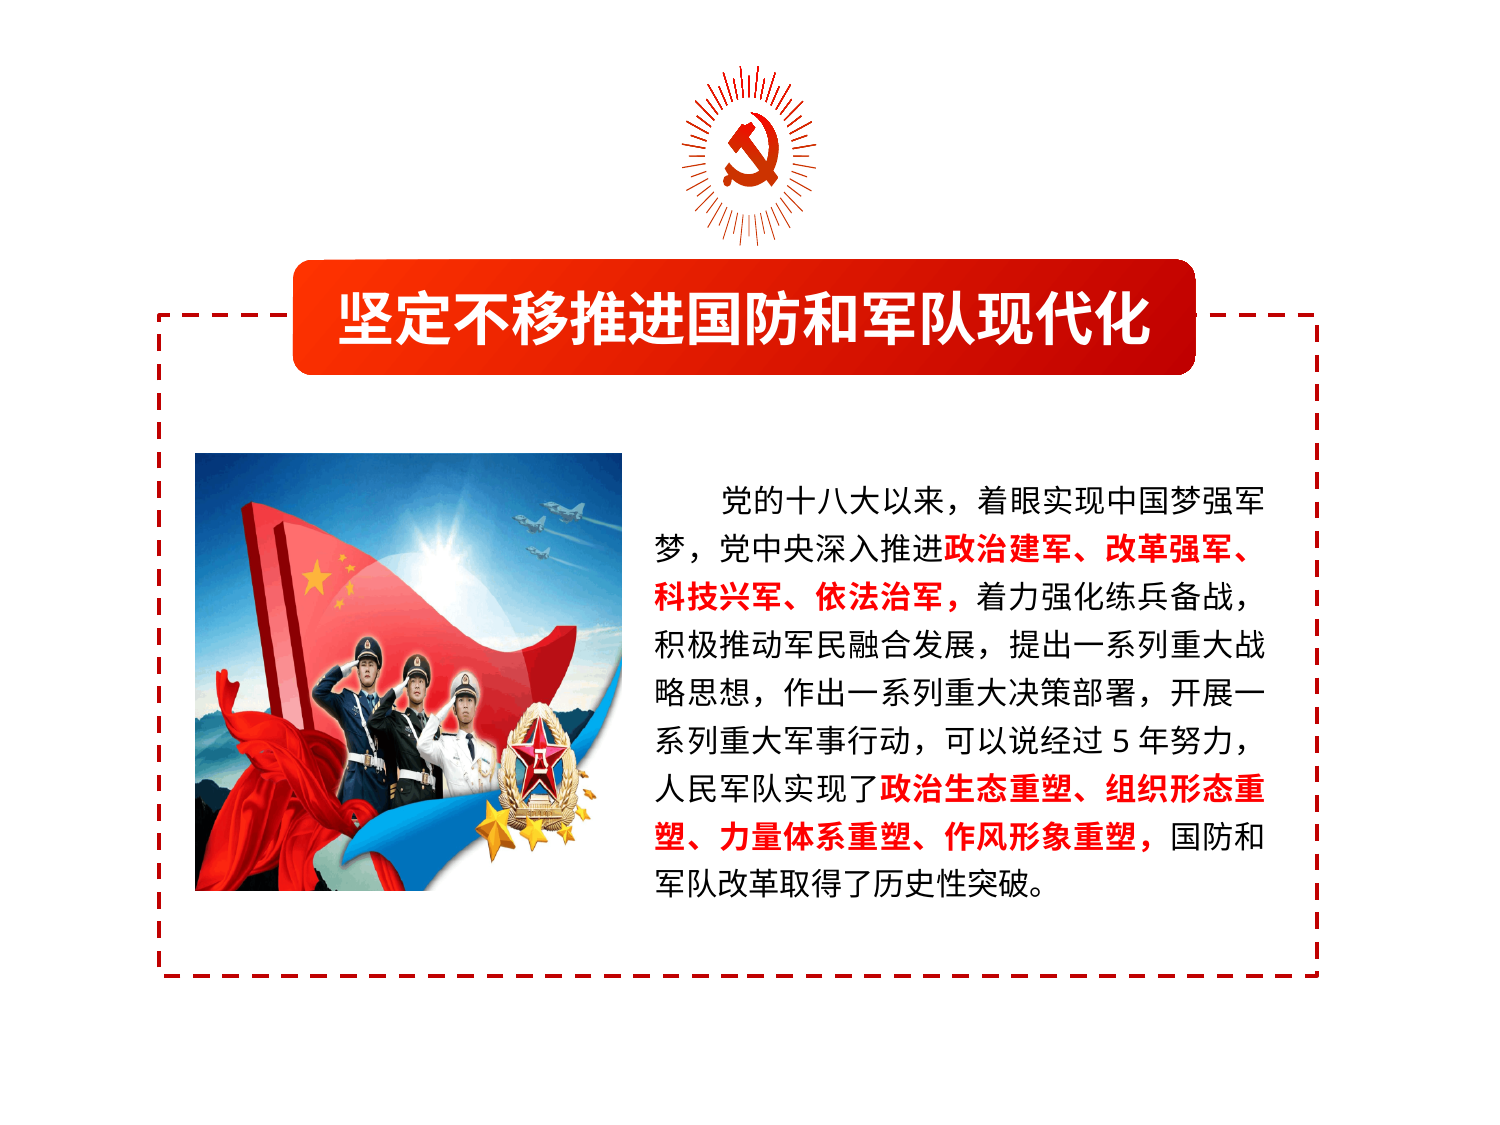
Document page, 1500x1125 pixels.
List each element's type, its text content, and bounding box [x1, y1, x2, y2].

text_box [681, 66, 817, 246]
text_box [157, 313, 1319, 978]
text_box 坚定不移推进国防和军队现代化 [290, 257, 1198, 378]
text_box 党的十八大以来，着眼实现中国梦强军梦，党中央深入推进政治建军、改革强军、科技兴军、依法治军，着力强化练兵备战，积极推动军民融合发展，提出一系列重大战略思想，作出一系列重大决策部署，开展一系列重大军事行动，可以说经过5年努力，人民军队实现了政治生态重塑、组织形态重塑、力量体系重塑、作风形象重塑，国防和军队改革取得了历史性突破。 [642, 395, 1279, 978]
picture [195, 452, 622, 891]
